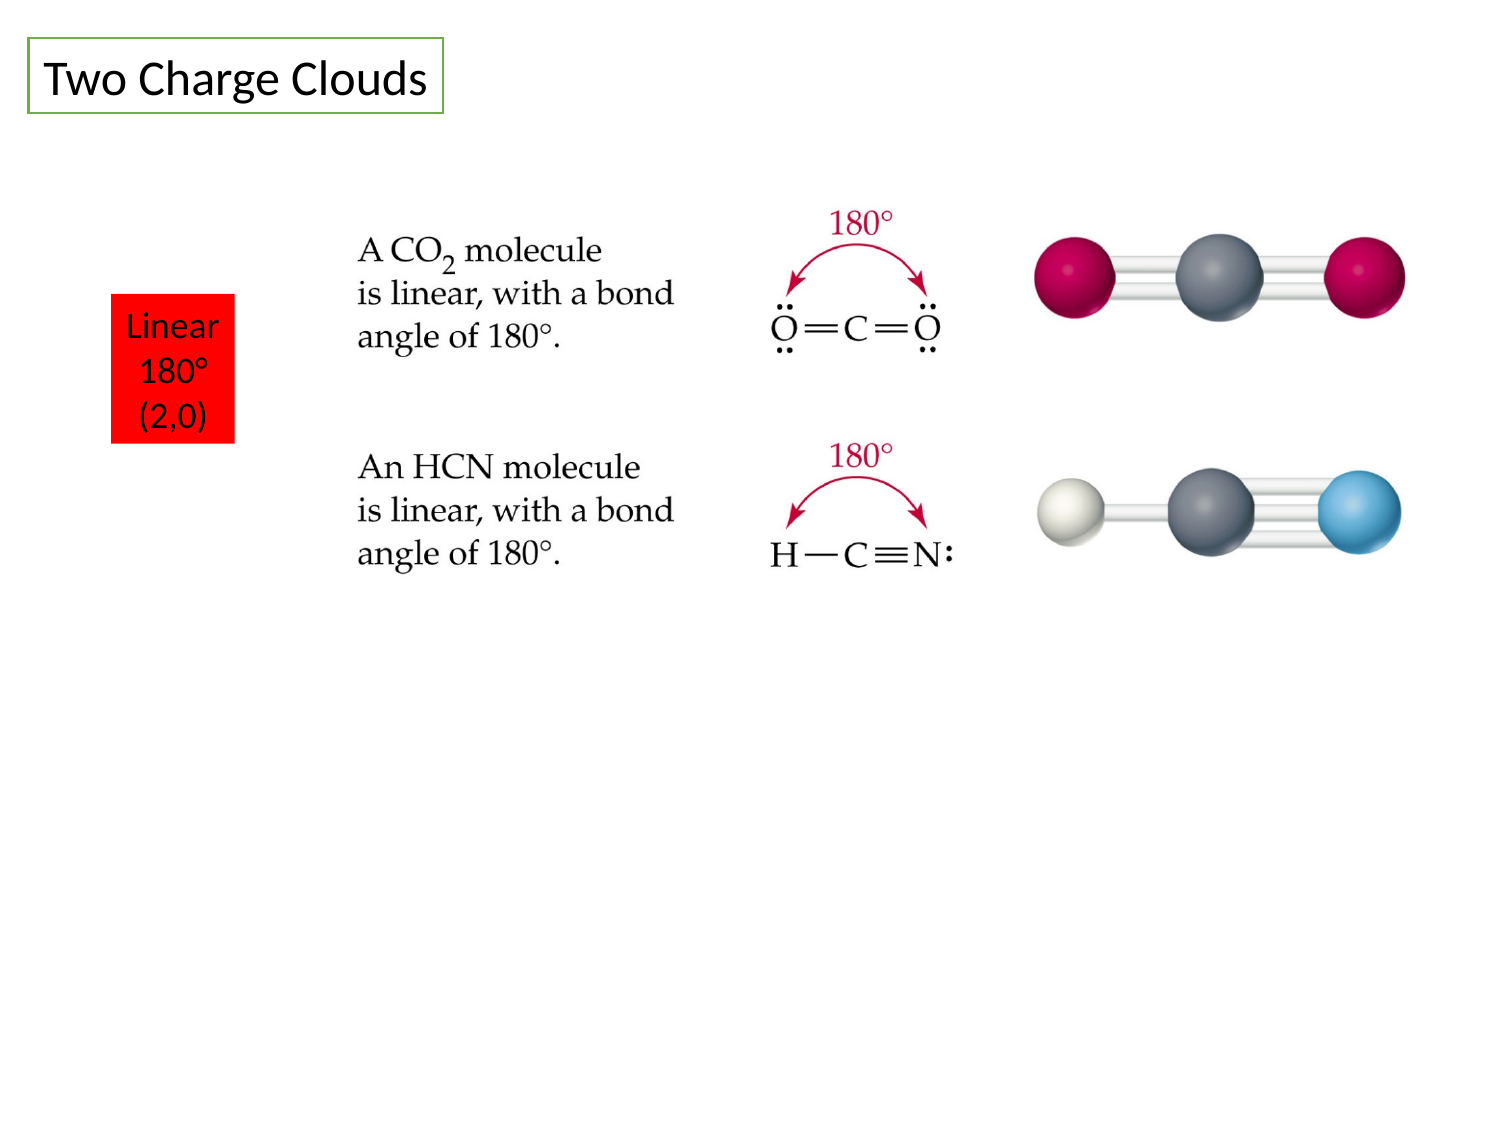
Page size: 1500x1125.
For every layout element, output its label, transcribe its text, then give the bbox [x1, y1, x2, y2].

picture [351, 204, 1413, 588]
text_box Linear 180° (2,0) [111, 293, 235, 444]
text_box Two Charge Clouds [27, 37, 444, 114]
